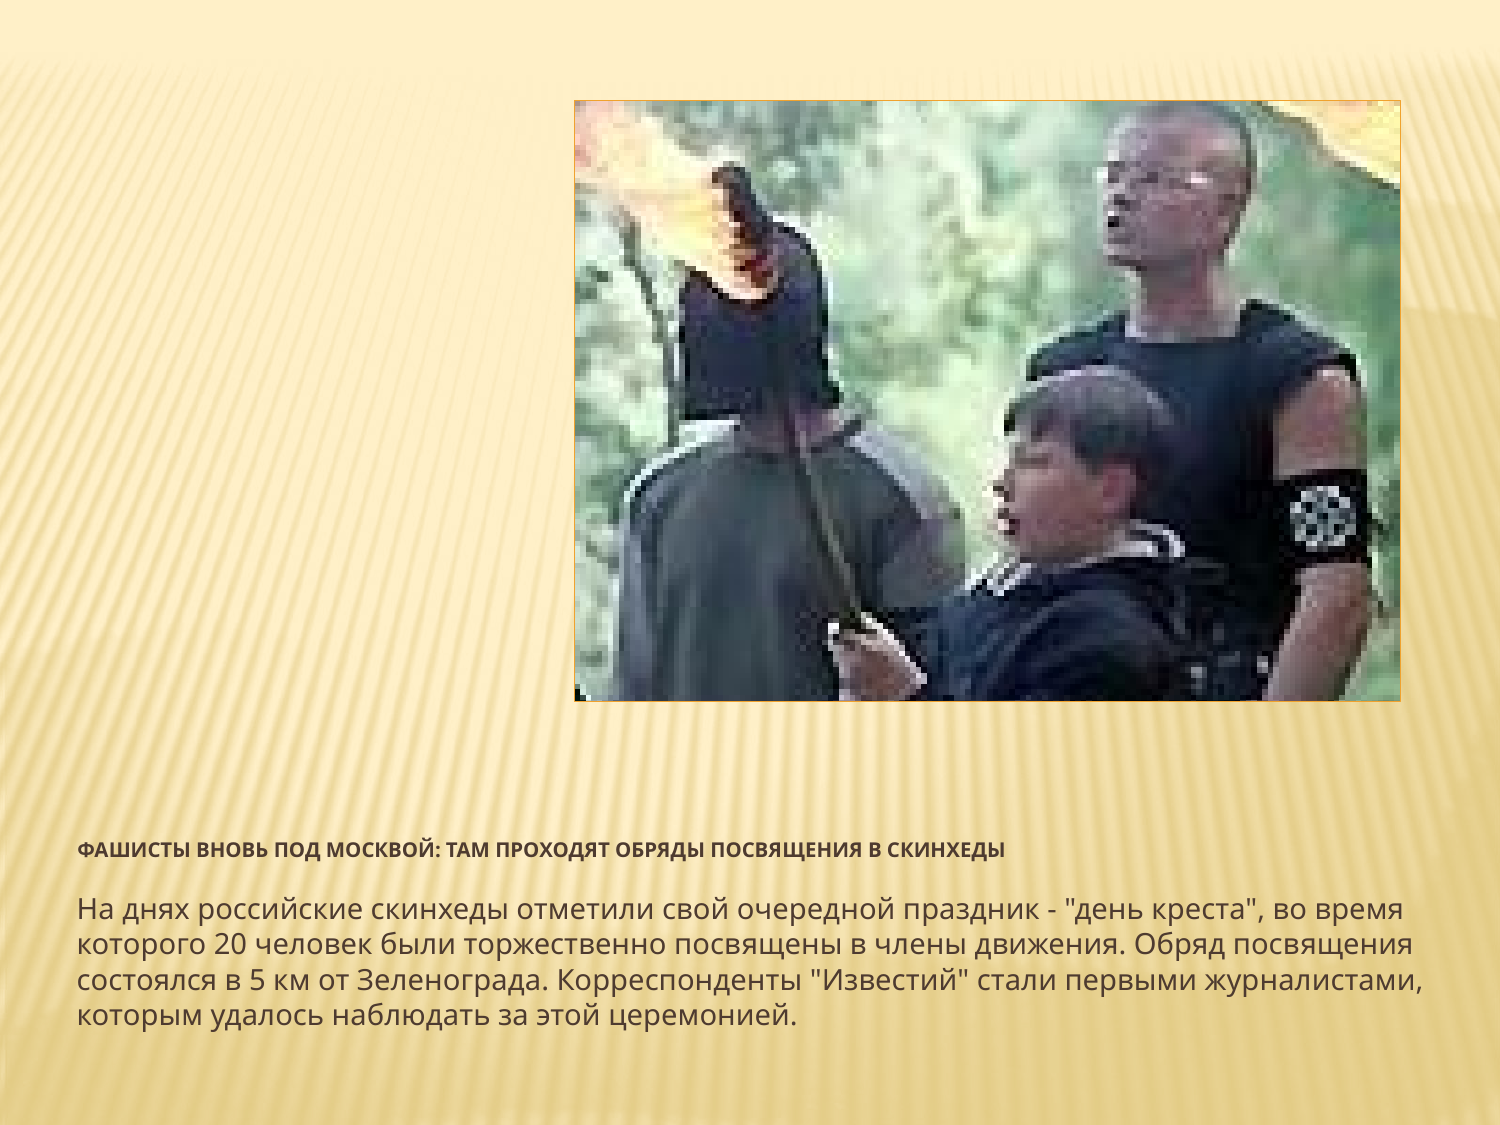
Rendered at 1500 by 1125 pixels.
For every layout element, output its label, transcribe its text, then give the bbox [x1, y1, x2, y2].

list На днях российские скинхеды отметили свой очередной праздник - "день креста", во время которого 20 человек были торжественно посвящены в члены движения. Обряд посвящения состоялся в 5 км от Зеленограда. Корреспонденты "Известий" стали первыми журналистами, которым удалось наблюдать за этой церемонией. [58, 890, 1477, 1102]
picture [574, 100, 1401, 702]
title Фашисты вновь под Москвой: там проходят обряды посвящения в скинхеды [62, 819, 1025, 890]
